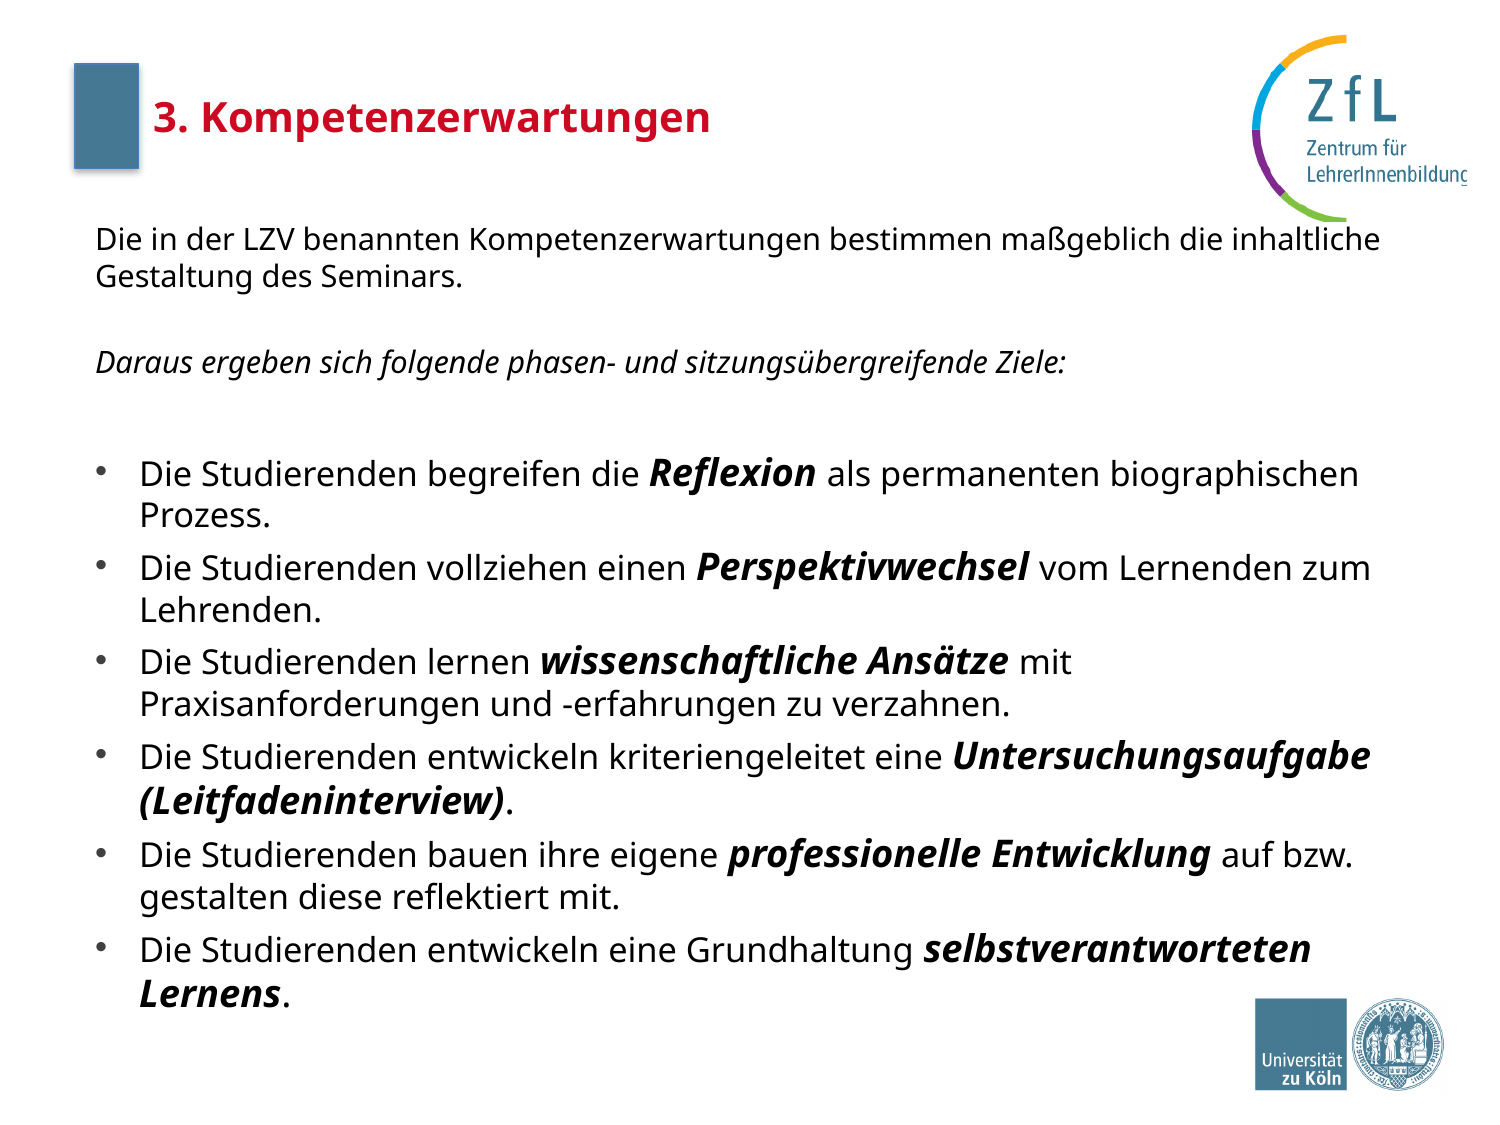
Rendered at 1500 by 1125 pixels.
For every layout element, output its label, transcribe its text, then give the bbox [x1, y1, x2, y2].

list Die in der LZV benannten Kompetenzerwartungen bestimmen maßgeblich die inhaltliche Gestaltung des Seminars. Daraus ergeben sich folgende phasen- und sitzungsübergreifende Ziele: Die Studierenden begreifen die Reflexion als permanenten biographischen Prozess. Die Studierenden vollziehen einen Perspektivwechsel vom Lernenden zum Lehrenden. Die Studierenden lernen wissenschaftliche Ansätze mit Praxisanforderungen und -erfahrungen zu verzahnen. Die Studierenden entwickeln kriteriengeleitet eine Untersuchungsaufgabe (Leitfadeninterview). Die Studierenden bauen ihre eigene professionelle Entwicklung auf bzw. gestalten diese reflektiert mit. Die Studierenden entwickeln eine Grundhaltung selbstverantworteten Lernens. [80, 211, 1434, 1026]
picture [1252, 994, 1448, 1094]
title 3. Kompetenzerwartungen [138, 63, 1322, 169]
